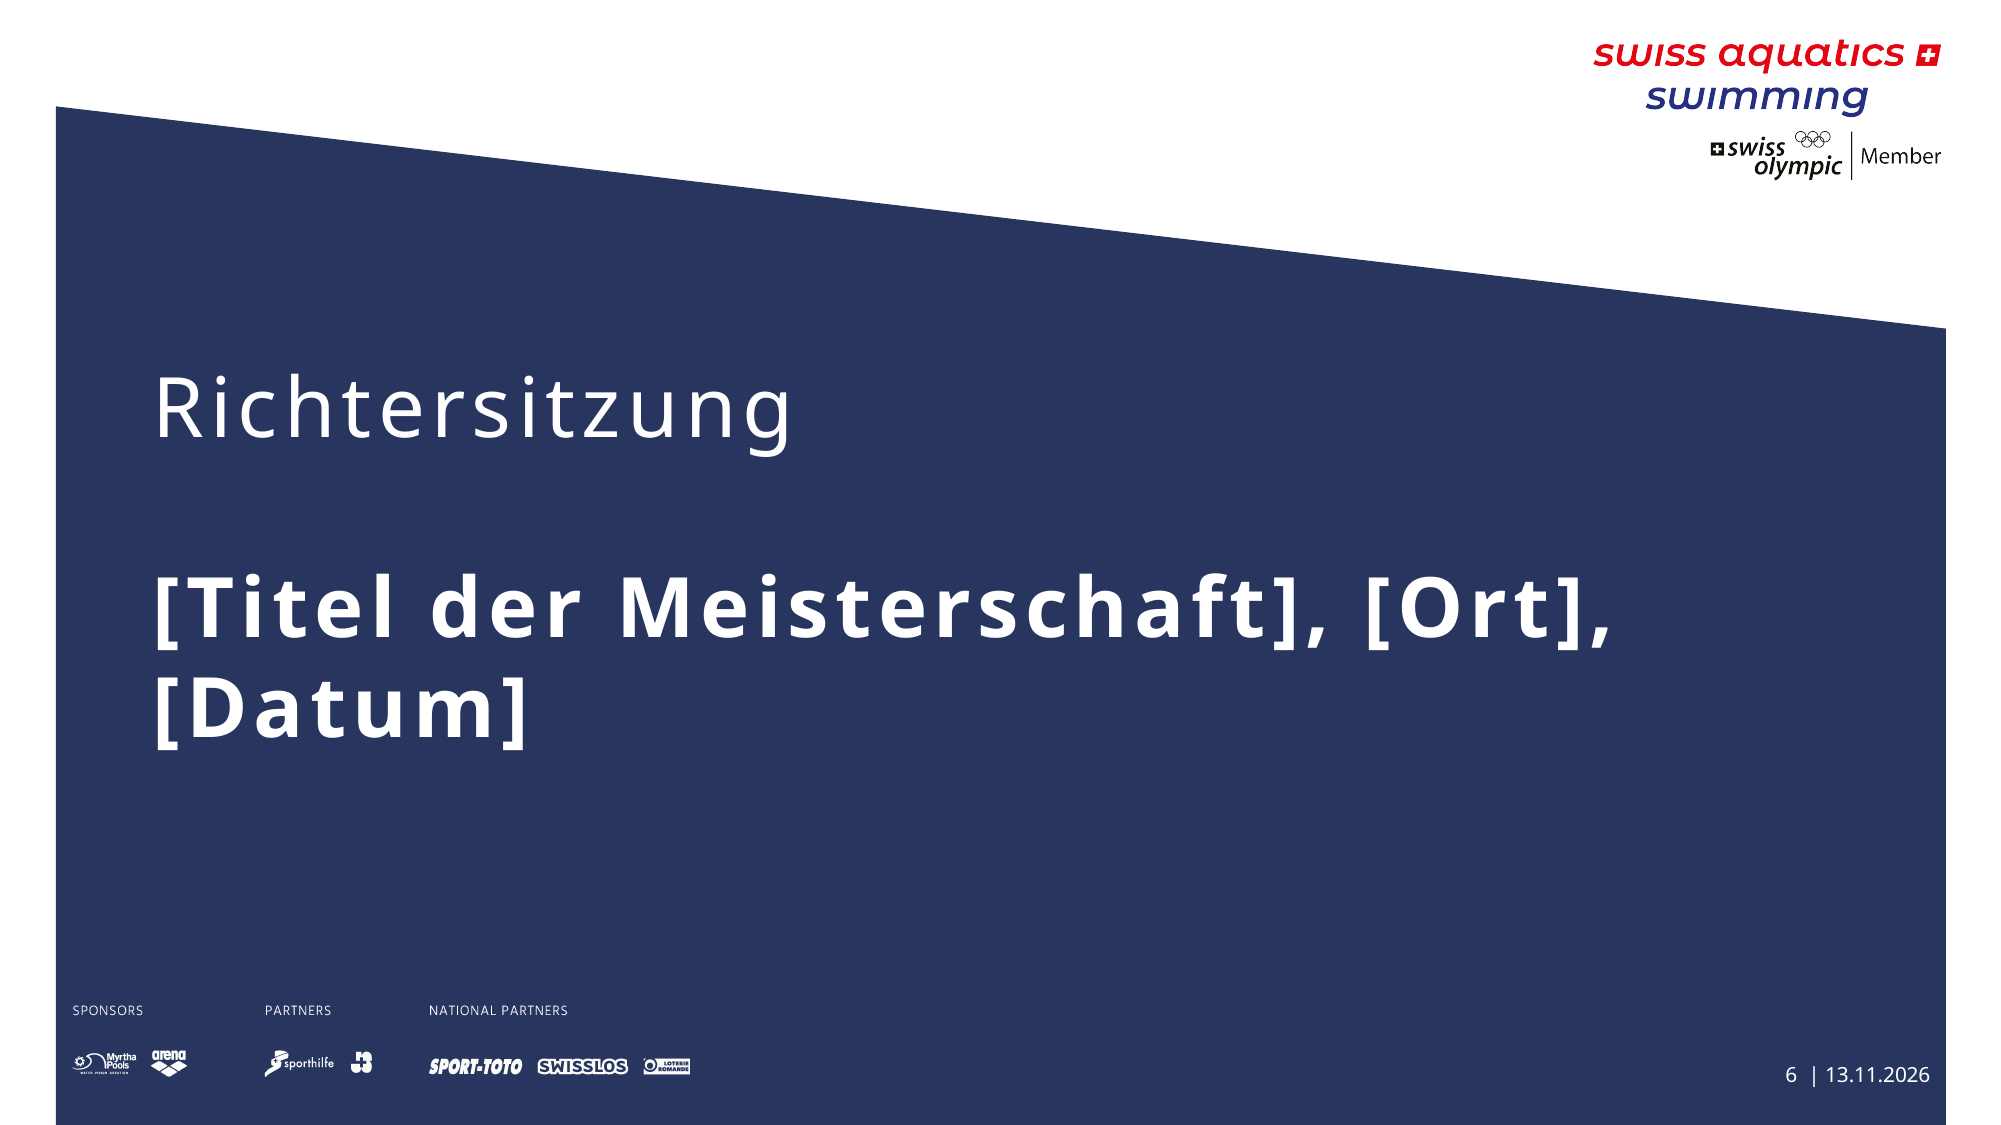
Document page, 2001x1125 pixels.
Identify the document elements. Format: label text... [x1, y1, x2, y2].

picture [72, 995, 959, 1084]
picture [1589, 12, 1944, 250]
title Richtersitzung [Titel der Meisterschaft], [Ort], [Datum] [137, 346, 1863, 564]
